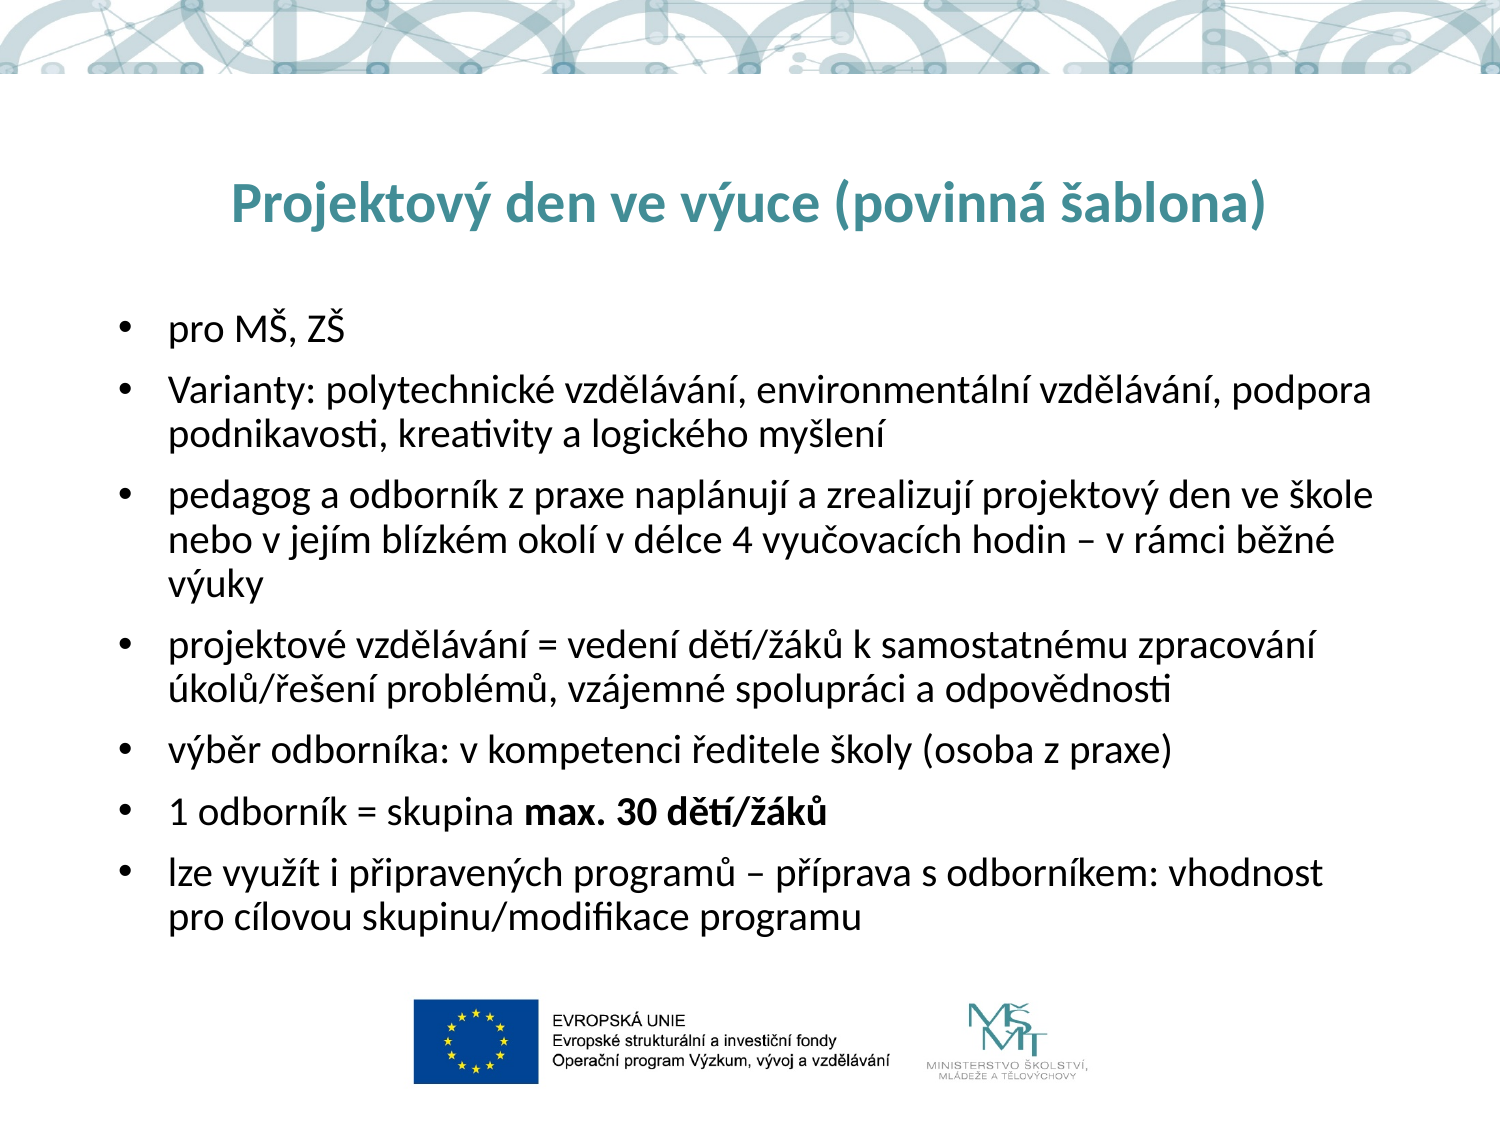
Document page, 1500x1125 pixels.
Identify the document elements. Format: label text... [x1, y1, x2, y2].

picture [371, 957, 1129, 1125]
picture [0, 0, 1500, 74]
title Projektový den ve výuce (povinná šablona) [103, 129, 1397, 278]
list pro MŠ, ZŠ Varianty: polytechnické vzdělávání, environmentální vzdělávání, podpora podnikavosti, kreativity a logického myšlení pedagog a odborník z praxe naplánují a zrealizují projektový den ve škole nebo v jejím blízkém okolí v délce 4 vyučovacích hodin – v rámci běžné výuky projektové vzdělávání = vedení dětí/žáků k samostatnému zpracování úkolů/řešení problémů, vzájemné spolupráci a odpovědnosti výběr odborníka: v kompetenci ředitele školy (osoba z praxe) 1 odborník = skupina max. 30 dětí/žáků lze využít i připravených programů – příprava s odborníkem: vhodnost pro cílovou skupinu/modifikace programu [103, 299, 1397, 957]
